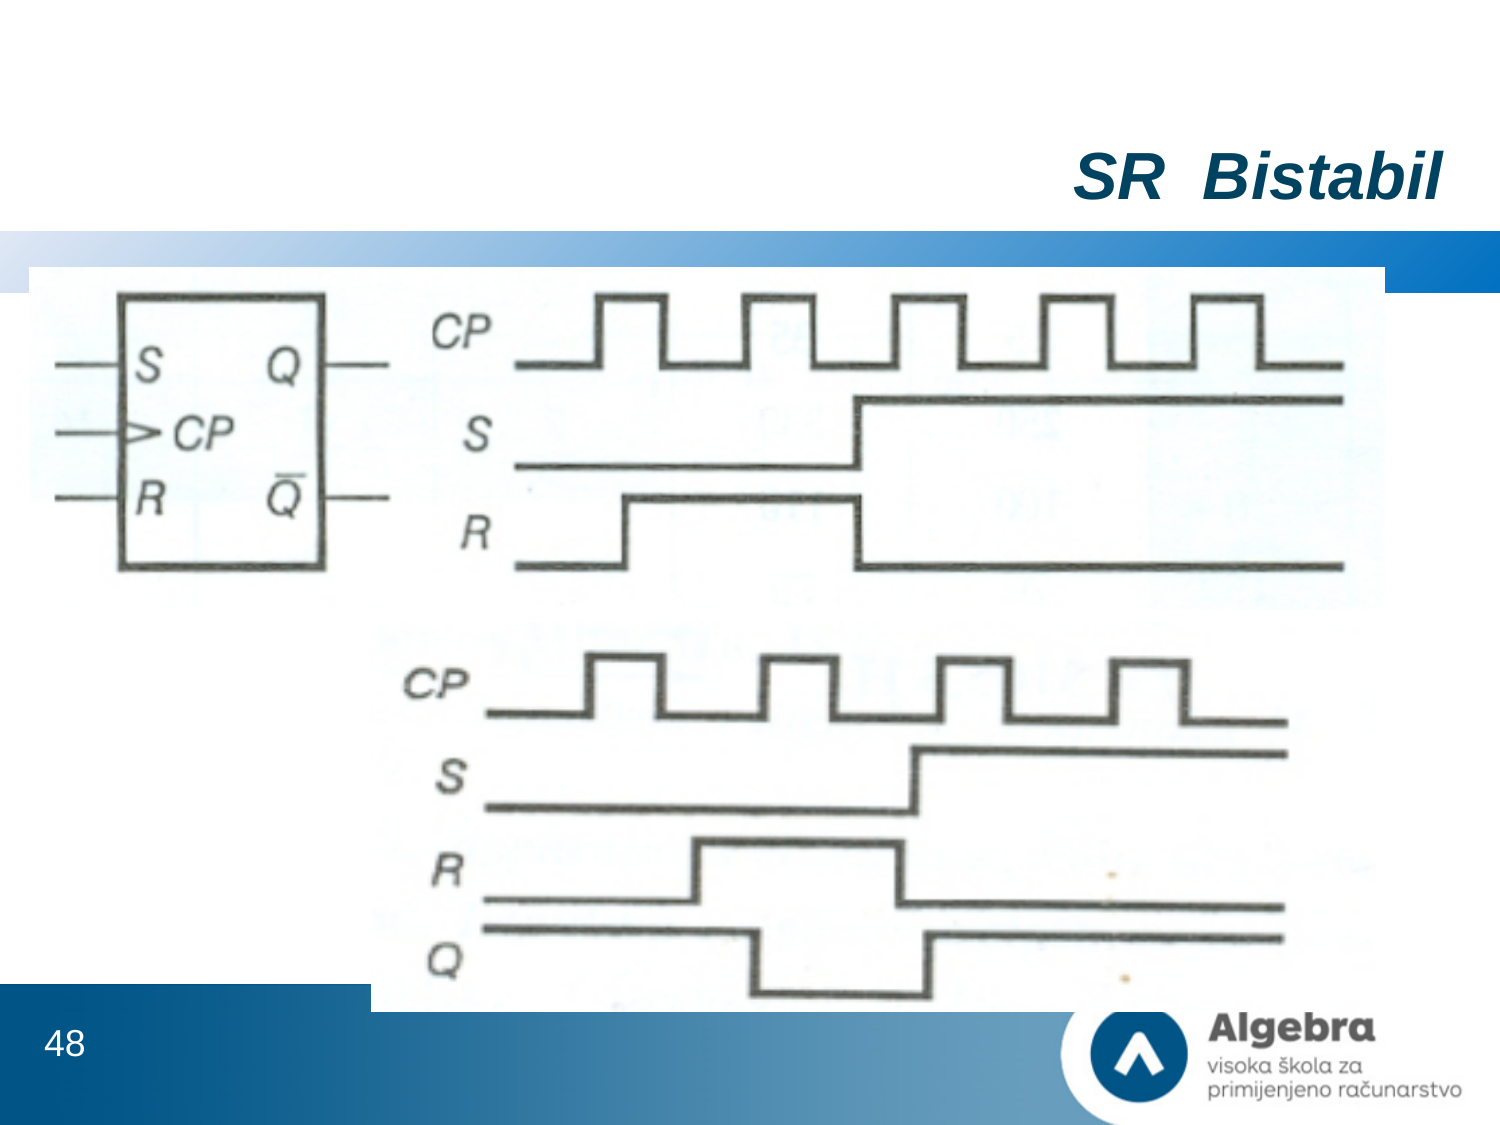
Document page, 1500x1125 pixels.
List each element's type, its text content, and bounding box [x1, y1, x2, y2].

title SR Bistabil [41, 37, 1459, 220]
picture [29, 266, 1385, 610]
text_box 48 [29, 1011, 201, 1079]
picture [0, 621, 1500, 1125]
